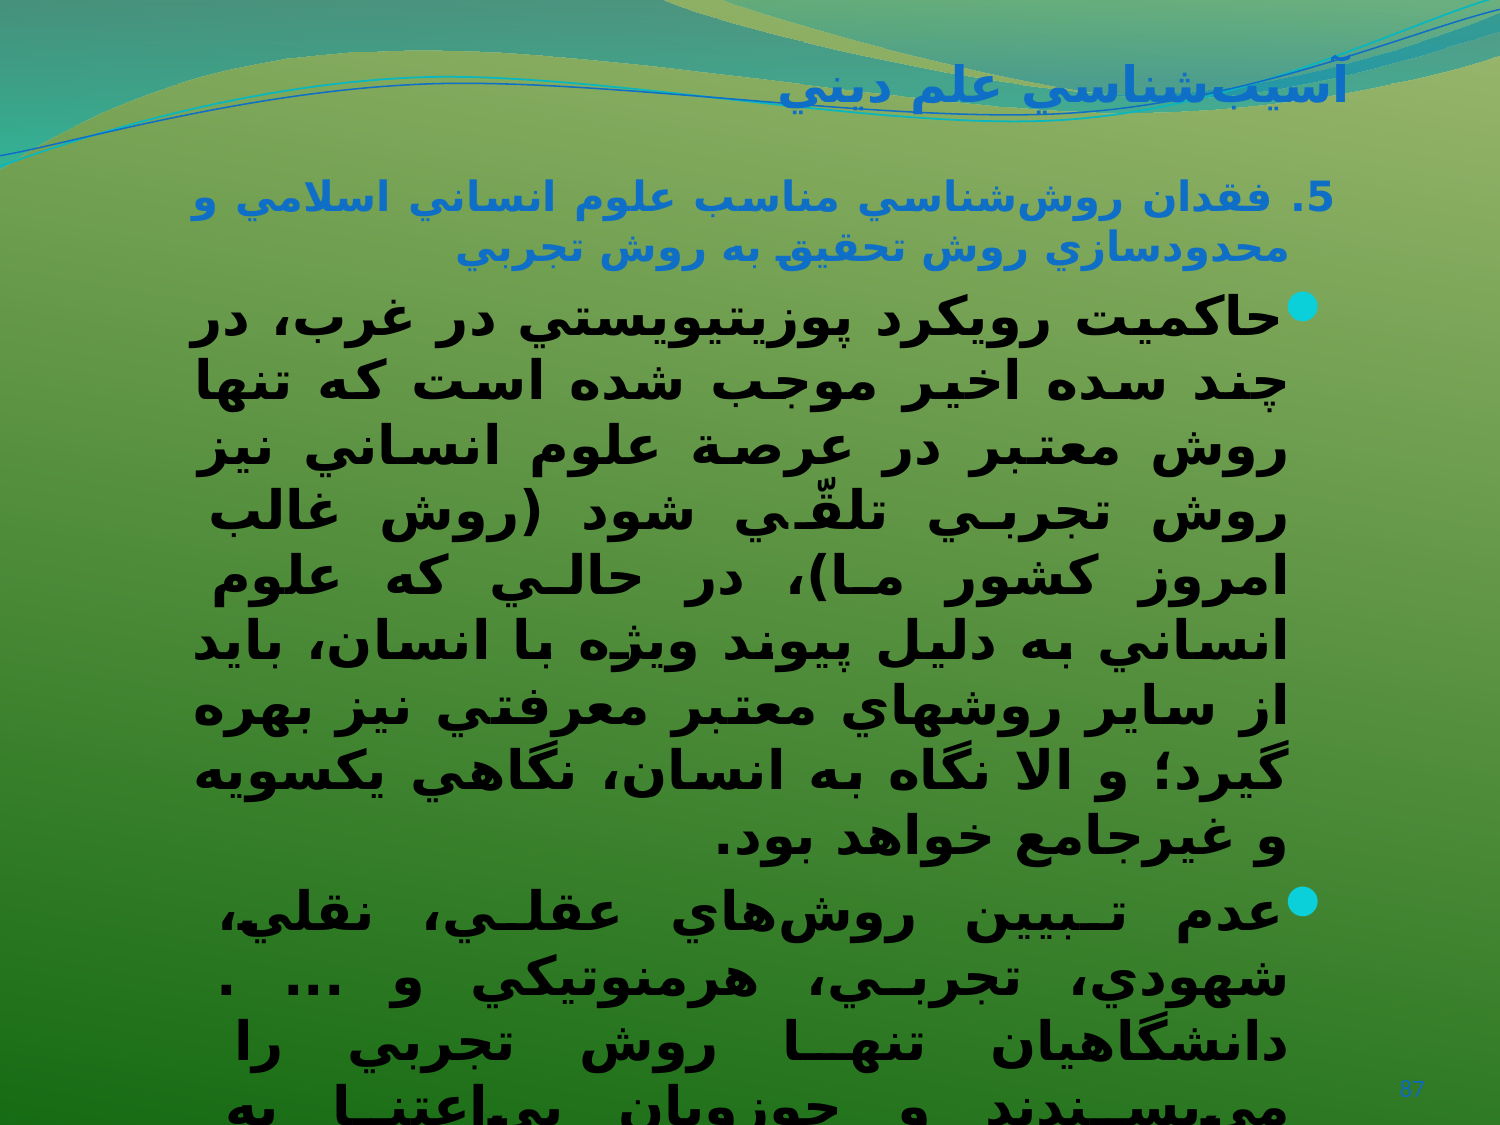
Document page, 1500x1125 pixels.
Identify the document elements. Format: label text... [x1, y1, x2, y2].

title آسيب‌شناسي علم ديني [75, 37, 1350, 113]
slide_number 87 [1299, 1042, 1425, 1103]
list 5. فقدان روش‌شناسي مناسب علوم انساني اسلامي و محدودسازي روش تحقيق به روش تجربي حاکميت رويکرد پوزيتيويستي در غرب، در چند سده اخير موجب شده است که تنها روش معتبر در عرصة علوم انساني نيز روش تجربي تلقّي شود (روش غالب امروز کشور ما)، در حالي که علوم انساني به دليل پيوند ويژه با انسان، بايد از ساير روش‏هاي معتبر معرفتي نيز بهره گيرد؛ و الا نگاه به انسان، نگاهي يک‏سويه و غيرجامع خواهد بود. عدم تبيين روش‌هاي عقلي، نقلي،‌ شهودي، تجربي، هرمنوتيکي و ... . دانشگاهيان تنها روش تجربي را مي‌پسندند و حوزويان بي‌اعتنا به روش‌هاي تجربي. 6. سطحي‏نگري به جاي اجتهادگرايي صرف اضافه کردن برخي آيات و روايات به منابع غربي، بدون تلاش‏هاي اجتهادي و تحليل عميق منابع استنباط، نمي‌تواند علم اسلامي بسازد. [174, 162, 1350, 1038]
